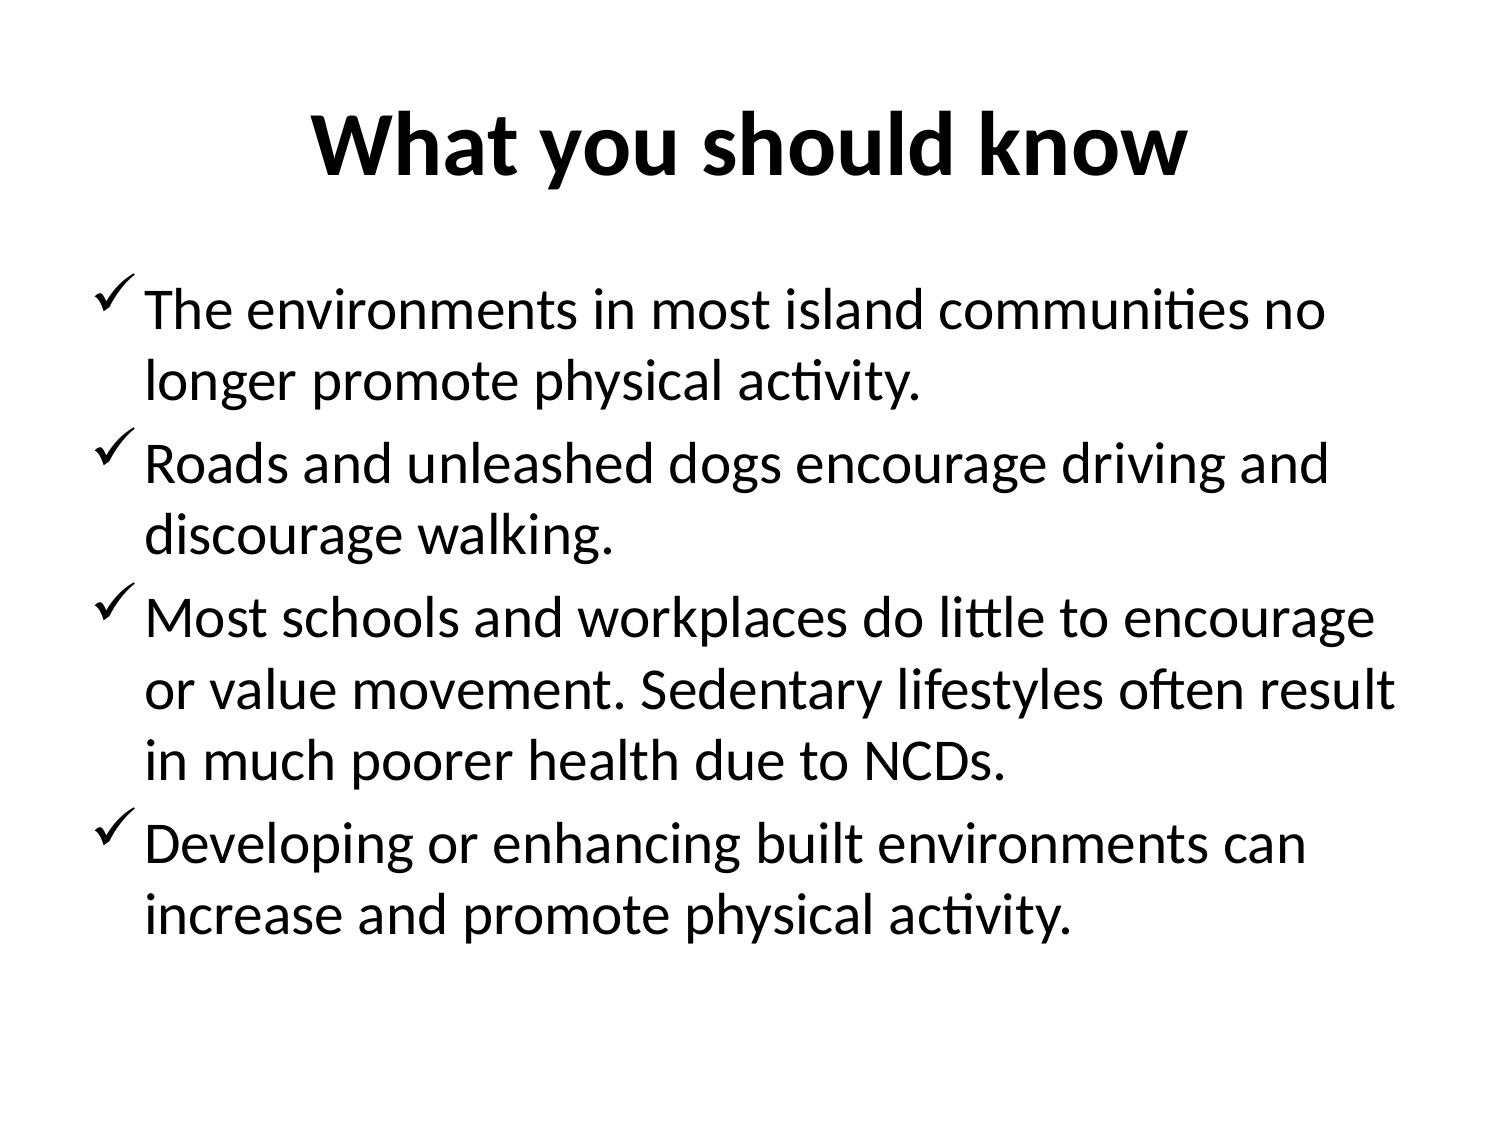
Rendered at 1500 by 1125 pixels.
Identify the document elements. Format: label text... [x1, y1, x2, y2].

title What you should know [75, 45, 1425, 233]
list The environments in most island communities no longer promote physical activity. Roads and unleashed dogs encourage driving and discourage walking. Most schools and workplaces do little to encourage or value movement. Sedentary lifestyles often result in much poorer health due to NCDs. Developing or enhancing built environments can increase and promote physical activity. [75, 262, 1425, 1005]
